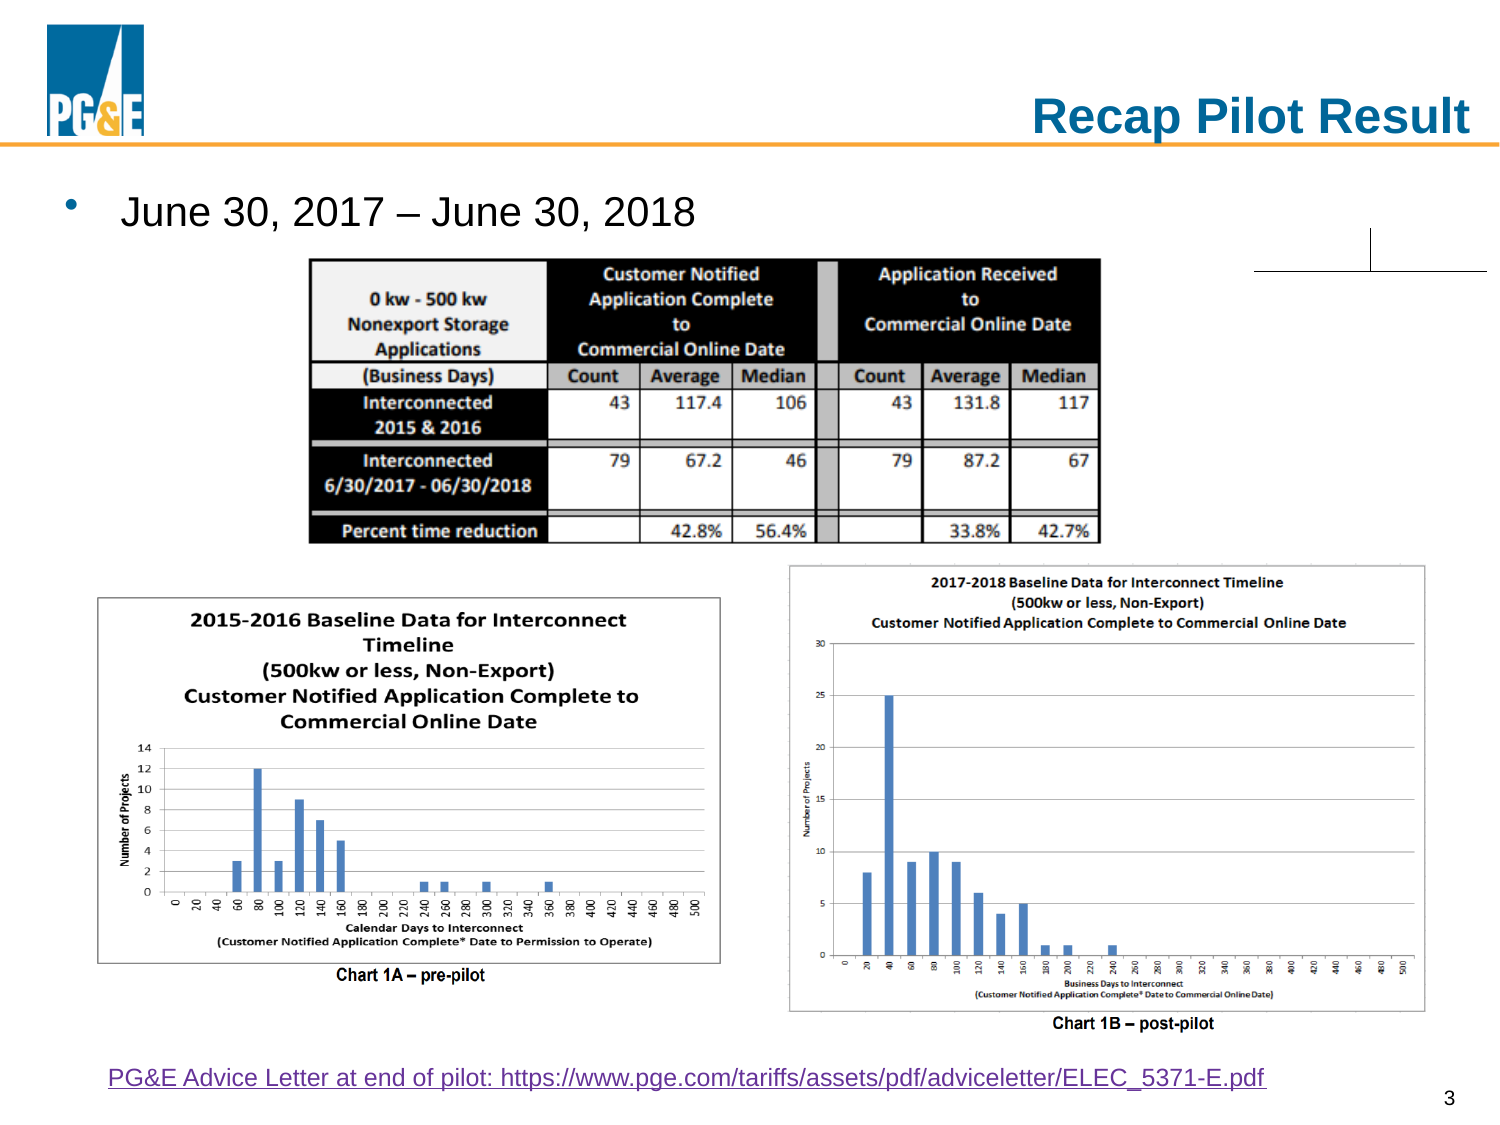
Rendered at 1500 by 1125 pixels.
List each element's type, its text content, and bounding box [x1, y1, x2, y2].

picture [786, 562, 1430, 1039]
picture [50, 29, 141, 136]
picture [306, 253, 1109, 547]
slide_number 3 [1191, 1071, 1471, 1118]
list June 30, 2017 – June 30, 2018 [49, 177, 1424, 853]
picture [92, 592, 723, 988]
text_box PG&E Advice Letter at end of pilot: https://www.pge.com/tariffs/assets/pdf/adviceletter/ELEC_5371-E.pdf [93, 1053, 1347, 1099]
title Recap Pilot Result [206, 49, 1486, 152]
